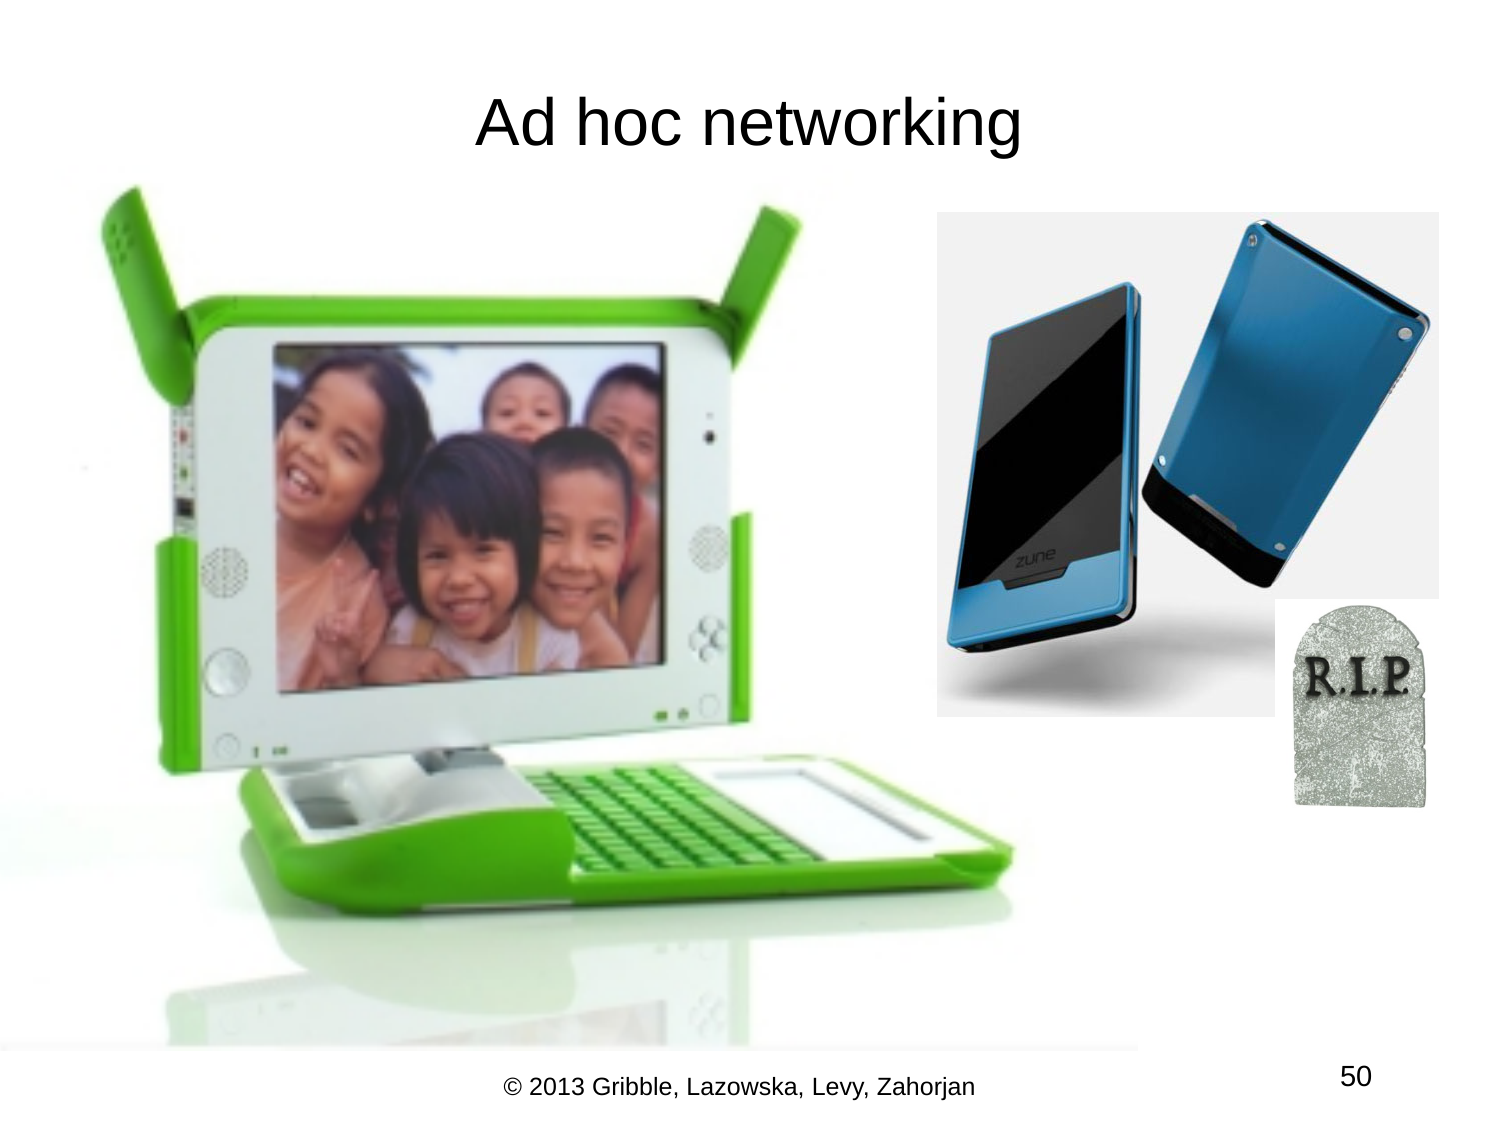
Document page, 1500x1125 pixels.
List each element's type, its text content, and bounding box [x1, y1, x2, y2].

footer © 2013 Gribble, Lazowska, Levy, Zahorjan [437, 1062, 1050, 1088]
picture [0, 165, 1447, 1051]
title Ad hoc networking [112, 62, 1388, 175]
slide_number 50 [1074, 1050, 1388, 1100]
